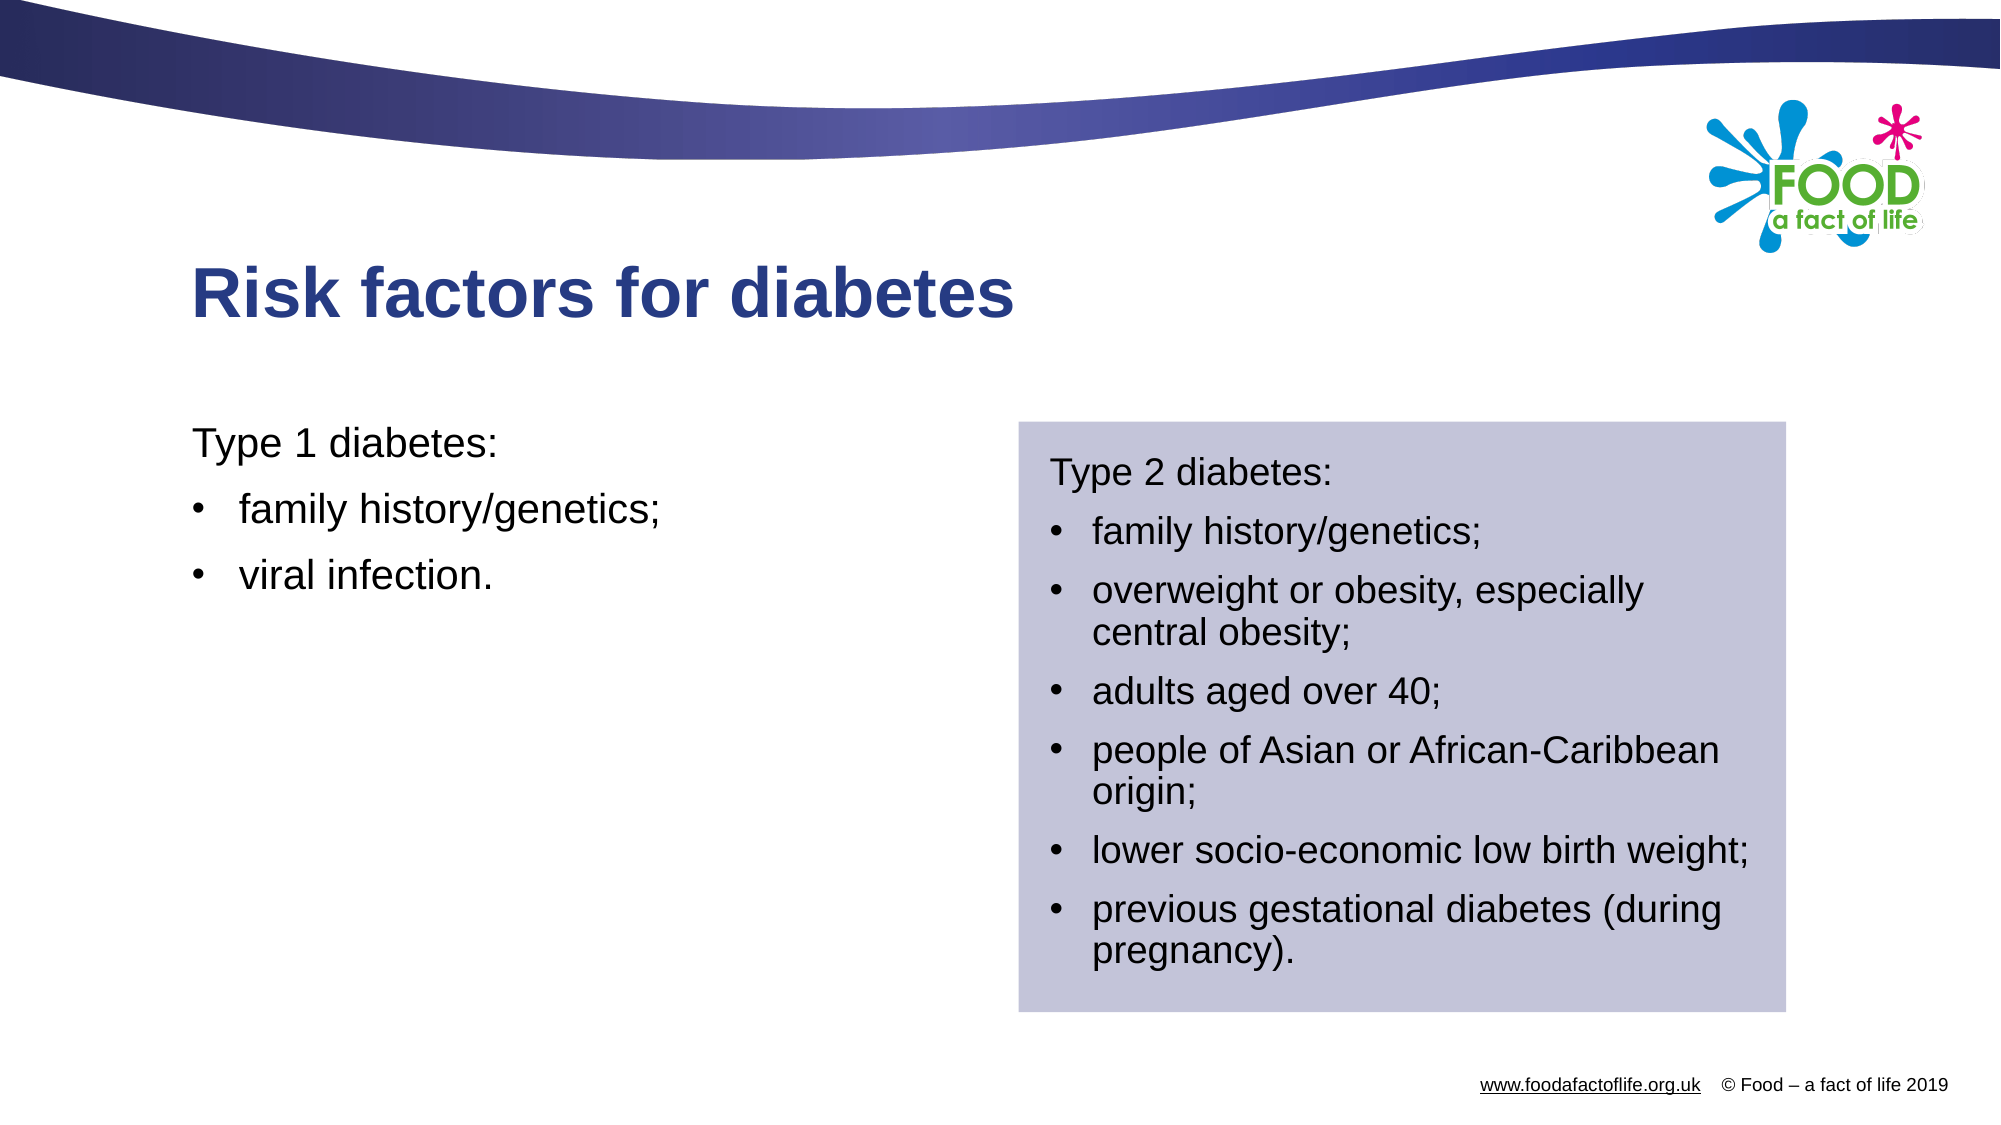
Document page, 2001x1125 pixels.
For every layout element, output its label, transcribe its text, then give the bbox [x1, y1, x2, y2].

list Type 2 diabetes: family history/genetics; overweight or obesity, especially central obesity; adults aged over 40; people of Asian or African-Caribbean origin; lower socio-economic low birth weight; previous gestational diabetes (during pregnancy). [1049, 452, 1759, 985]
picture [0, 0, 2000, 1125]
list Type 1 diabetes: family history/genetics; viral infection. [191, 421, 960, 1013]
title Risk factors for diabetes [191, 256, 1787, 375]
